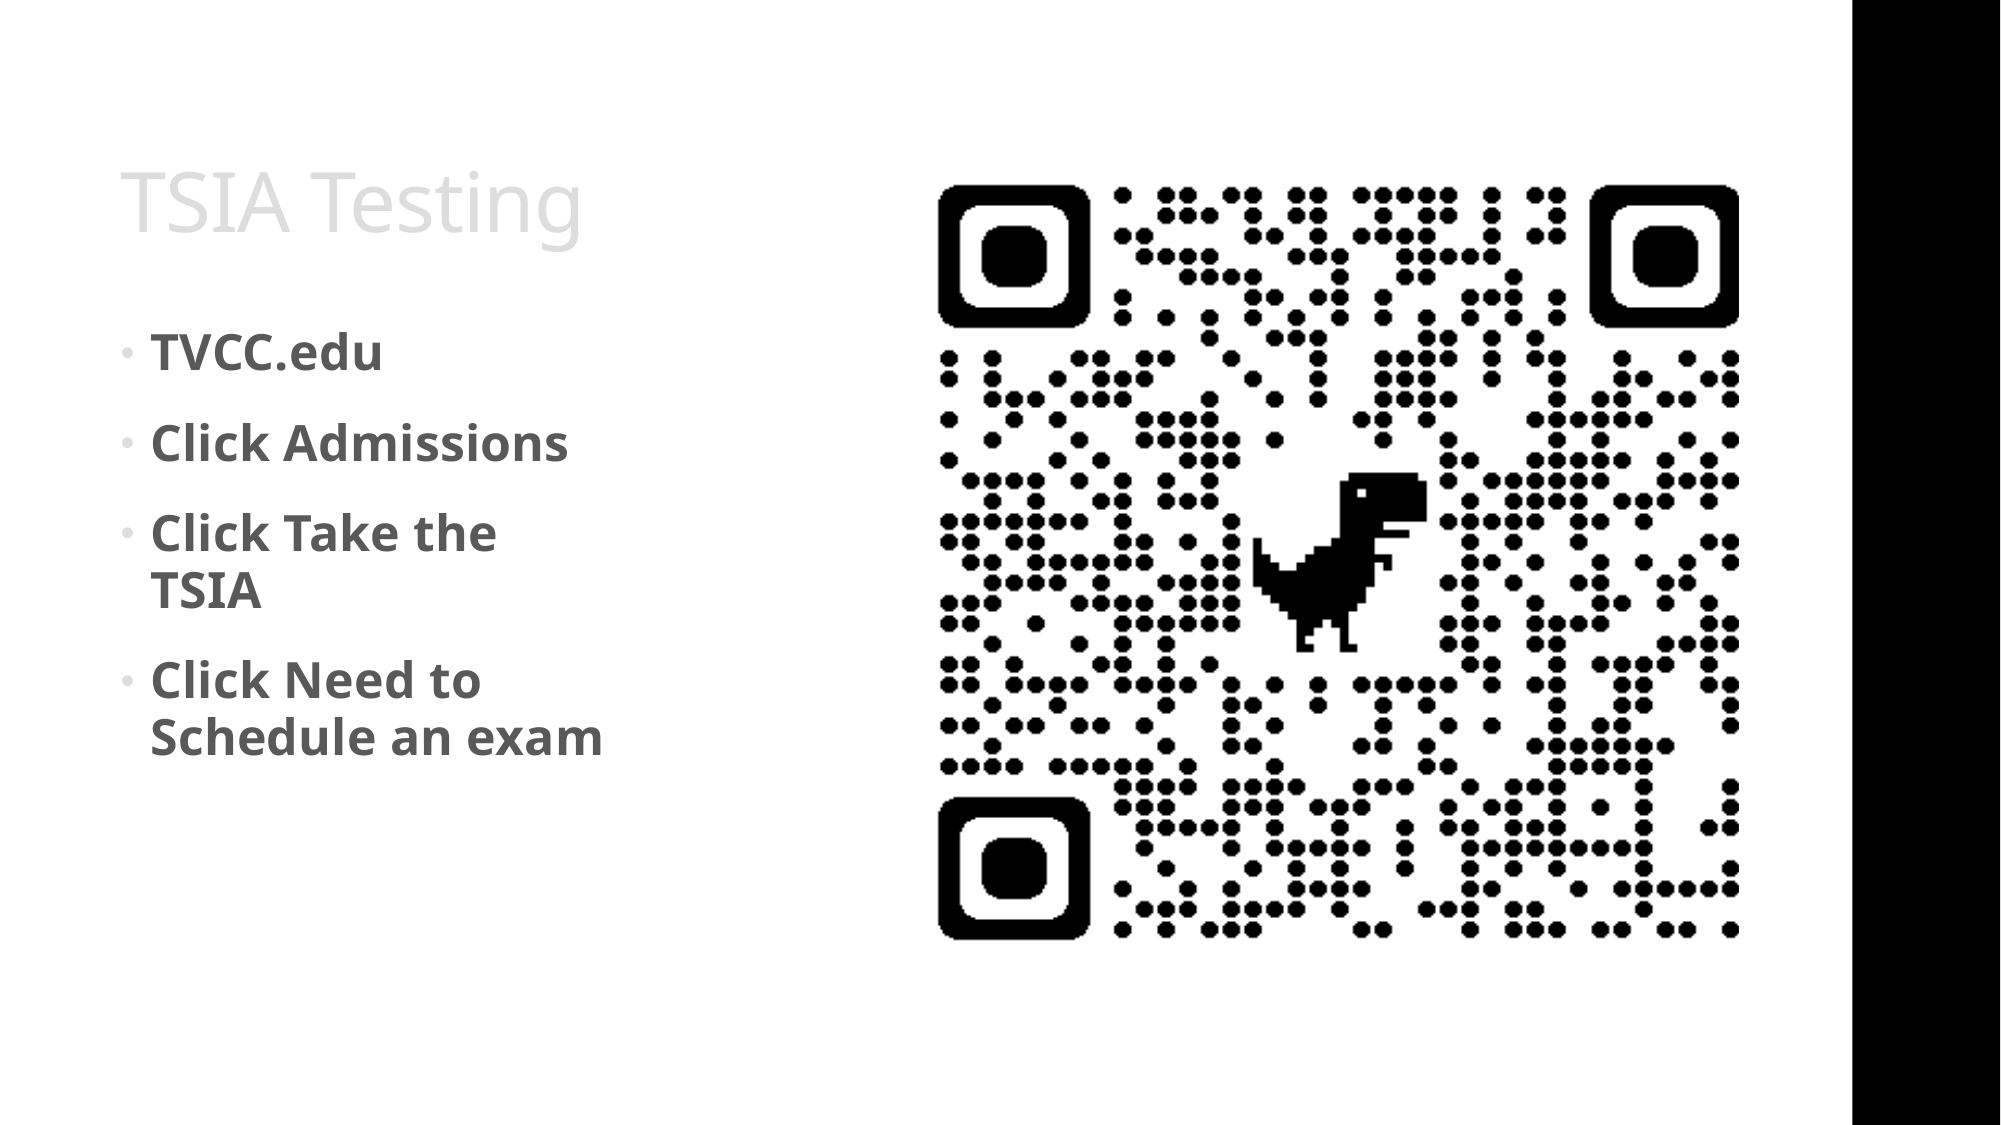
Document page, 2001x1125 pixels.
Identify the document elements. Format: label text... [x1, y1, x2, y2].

title TSIA Testing [105, 40, 638, 259]
list TVCC.edu Click Admissions Click Take the TSIA Click Need to Schedule an exam [105, 317, 638, 1014]
picture [852, 104, 1740, 1022]
